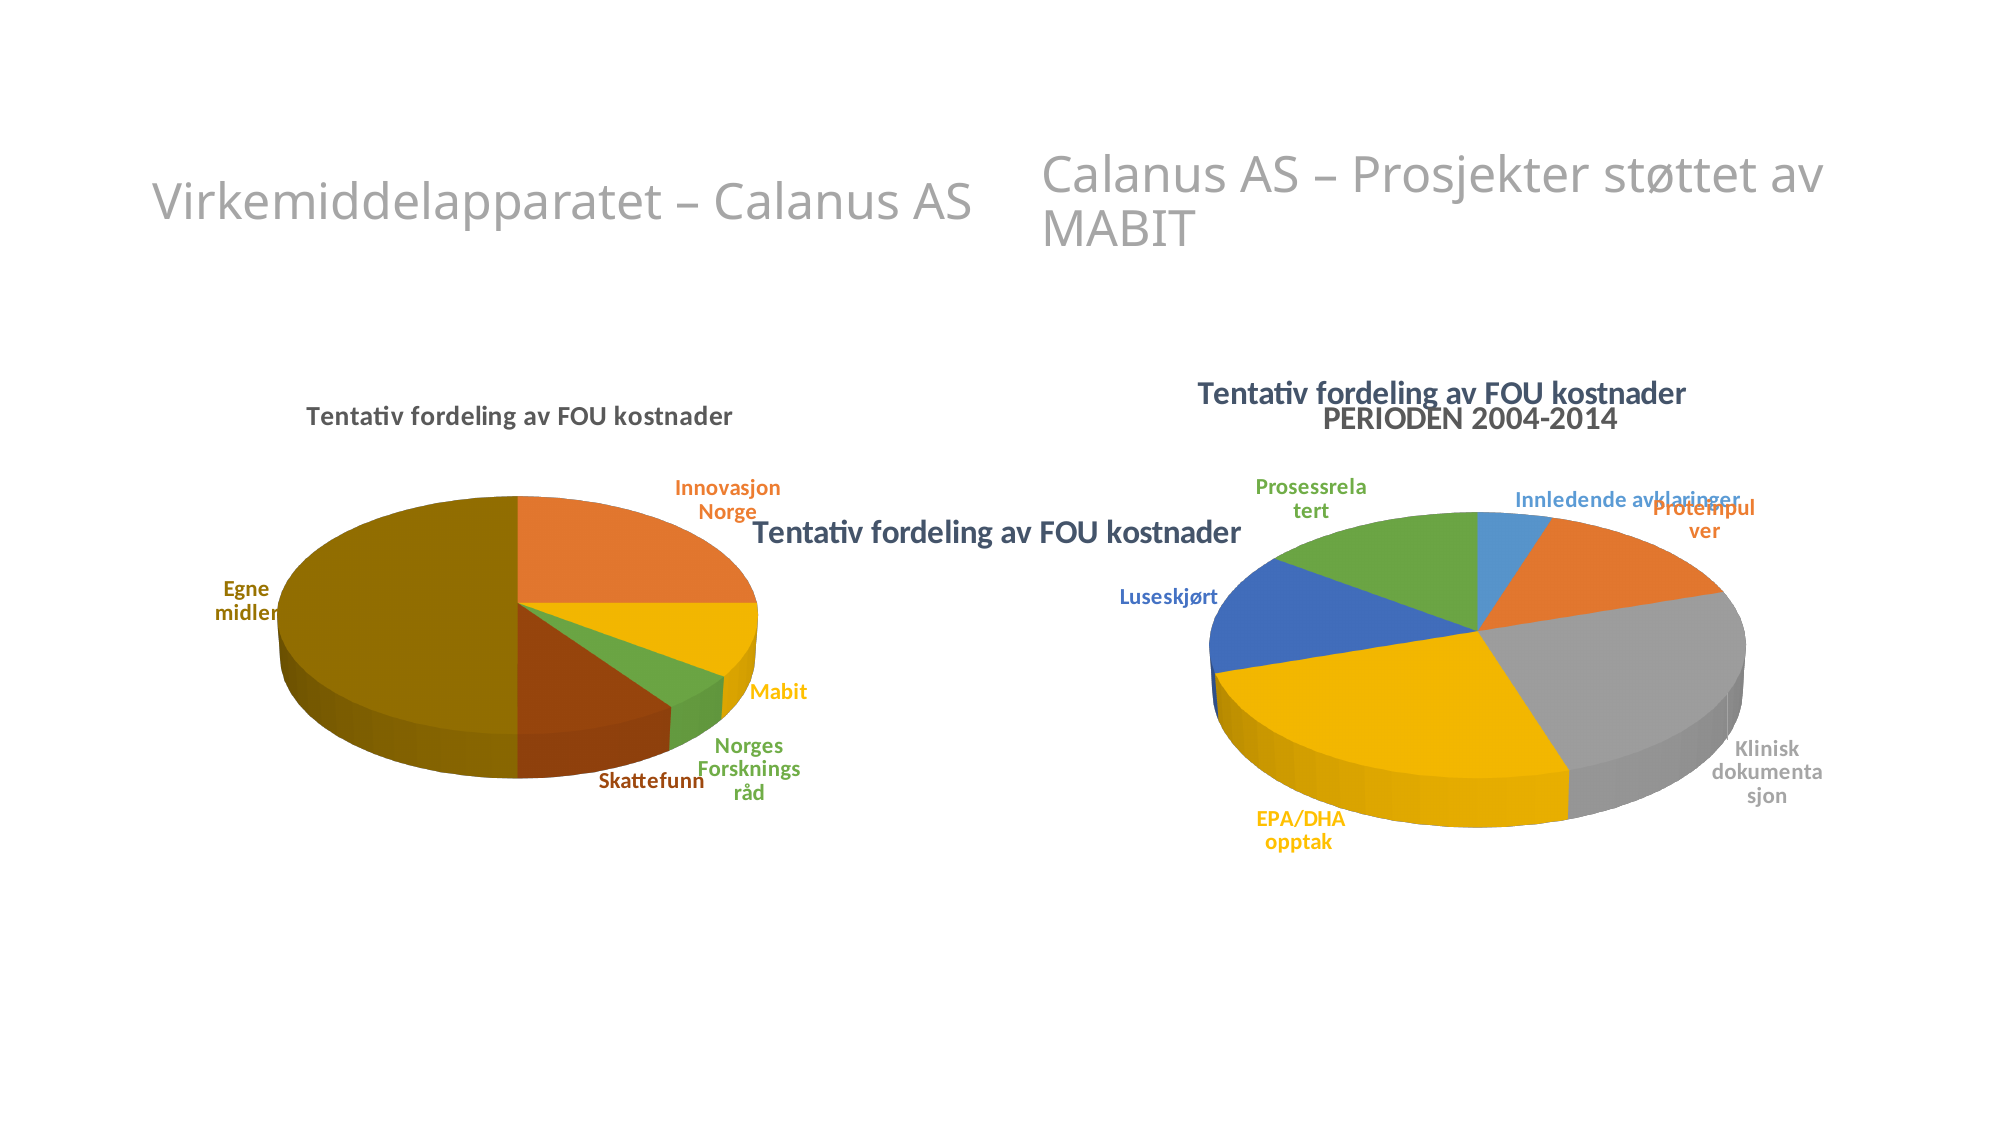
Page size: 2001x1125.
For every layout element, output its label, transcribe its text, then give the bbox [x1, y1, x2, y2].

chart [137, 349, 1916, 1004]
title Virkemiddelapparatet – Calanus AS [137, 124, 1026, 282]
text_box Calanus AS – Prosjekter støttet av MABIT [1026, 124, 1916, 282]
